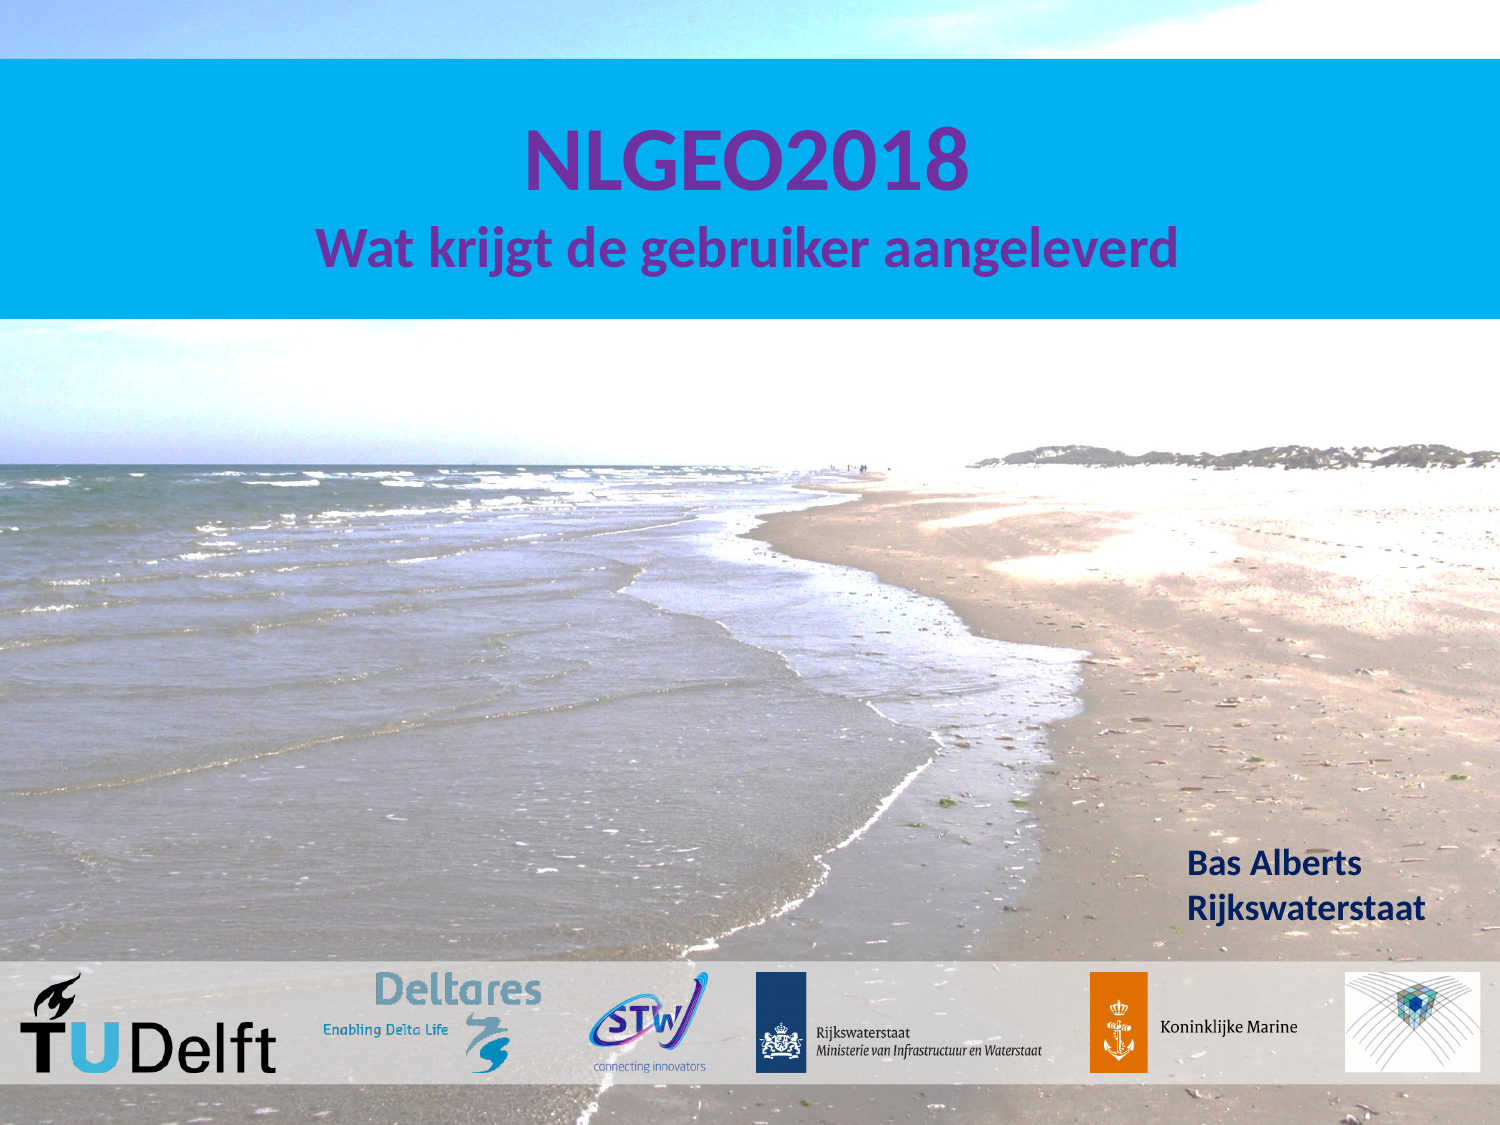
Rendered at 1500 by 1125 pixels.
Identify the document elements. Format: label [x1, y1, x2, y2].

picture [945, 239, 969, 266]
picture [1132, 239, 1147, 266]
picture [823, 239, 847, 267]
picture [480, 239, 486, 266]
picture [479, 227, 487, 234]
picture [974, 239, 998, 276]
picture [460, 239, 475, 266]
picture [569, 227, 593, 267]
picture [1073, 239, 1097, 266]
picture [886, 239, 908, 267]
picture [752, 239, 775, 267]
picture [507, 239, 531, 276]
picture [642, 239, 666, 276]
picture [853, 239, 868, 266]
picture [885, 131, 919, 189]
picture [670, 239, 694, 267]
picture [601, 239, 625, 267]
picture [0, 320, 1500, 1125]
picture [798, 227, 820, 266]
picture [495, 227, 502, 234]
picture [783, 227, 791, 234]
picture [490, 239, 501, 276]
picture [732, 239, 747, 266]
picture [529, 131, 577, 189]
picture [927, 127, 967, 190]
picture [784, 239, 790, 266]
picture [788, 131, 827, 189]
picture [1101, 239, 1125, 267]
picture [432, 227, 454, 266]
picture [0, 0, 1500, 58]
picture [685, 131, 720, 189]
picture [1032, 227, 1038, 266]
picture [590, 131, 621, 189]
picture [725, 131, 781, 190]
picture [1002, 239, 1026, 267]
picture [534, 231, 551, 267]
picture [624, 131, 675, 190]
picture [915, 239, 937, 267]
picture [369, 239, 391, 267]
picture [1045, 239, 1069, 267]
picture [317, 230, 366, 266]
picture [700, 227, 725, 267]
picture [834, 131, 875, 190]
picture [1151, 227, 1175, 267]
picture [395, 231, 412, 267]
